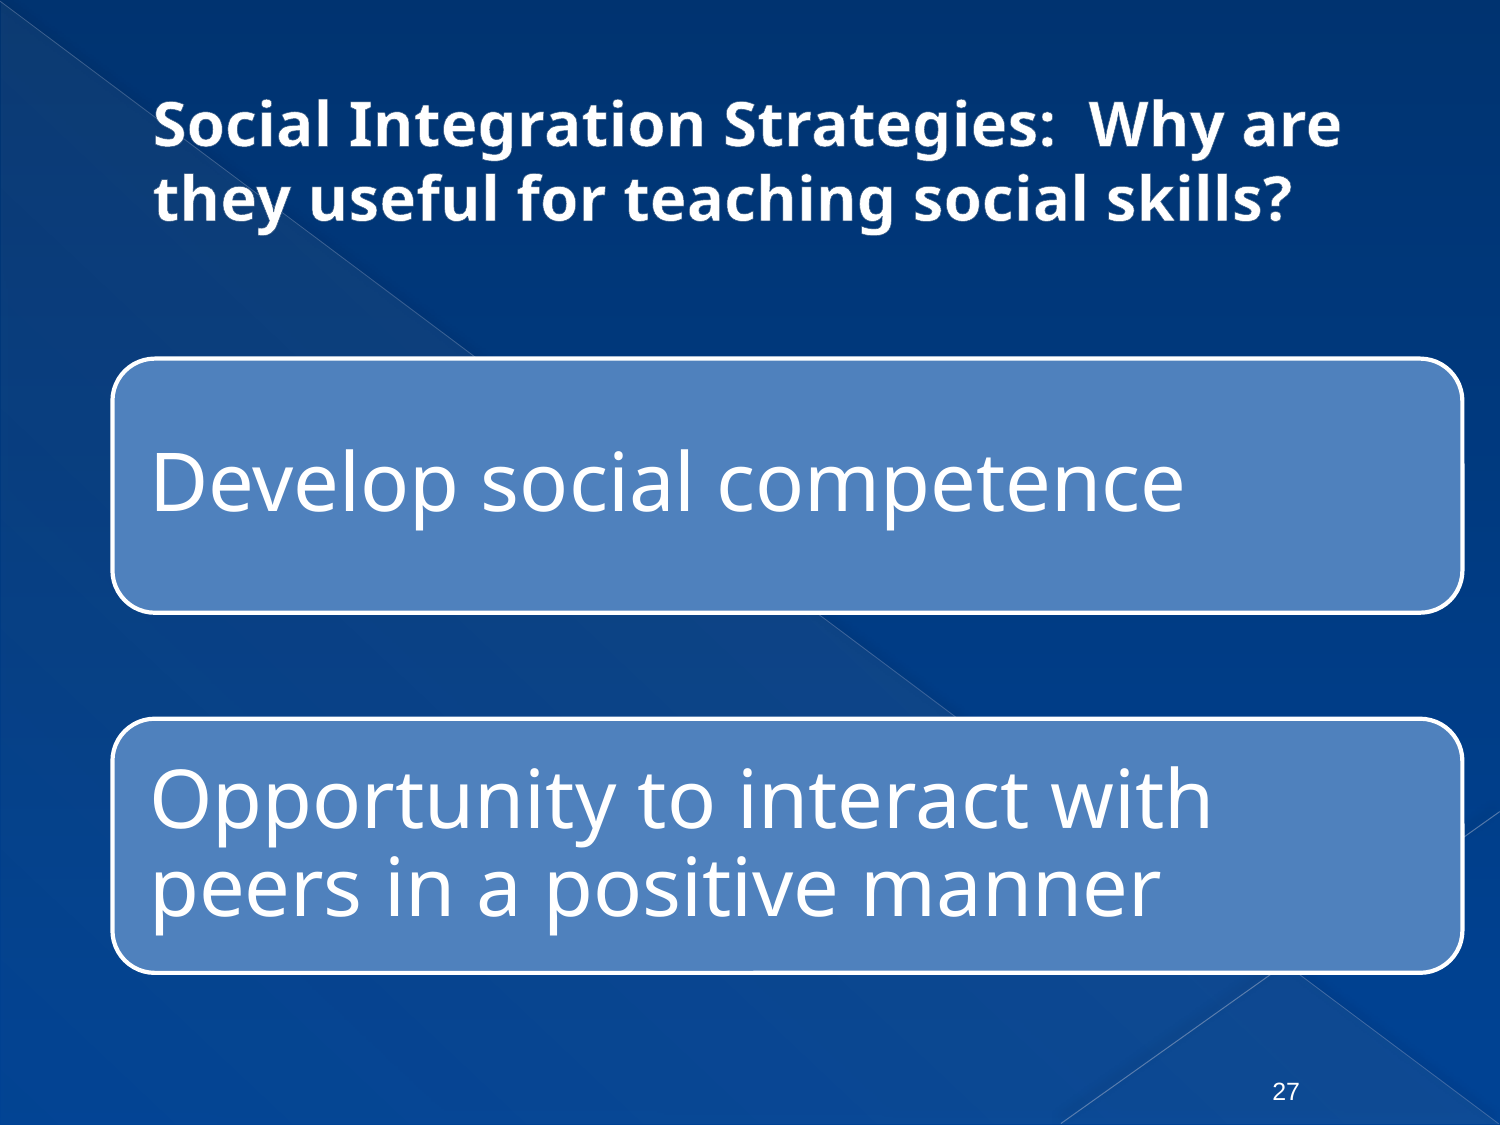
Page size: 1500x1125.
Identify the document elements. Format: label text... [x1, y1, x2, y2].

slide_number 27 [1245, 1089, 1328, 1113]
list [112, 349, 1463, 1088]
title Social Integration Strategies: Why are they useful for teaching social skills? [75, 43, 1425, 274]
